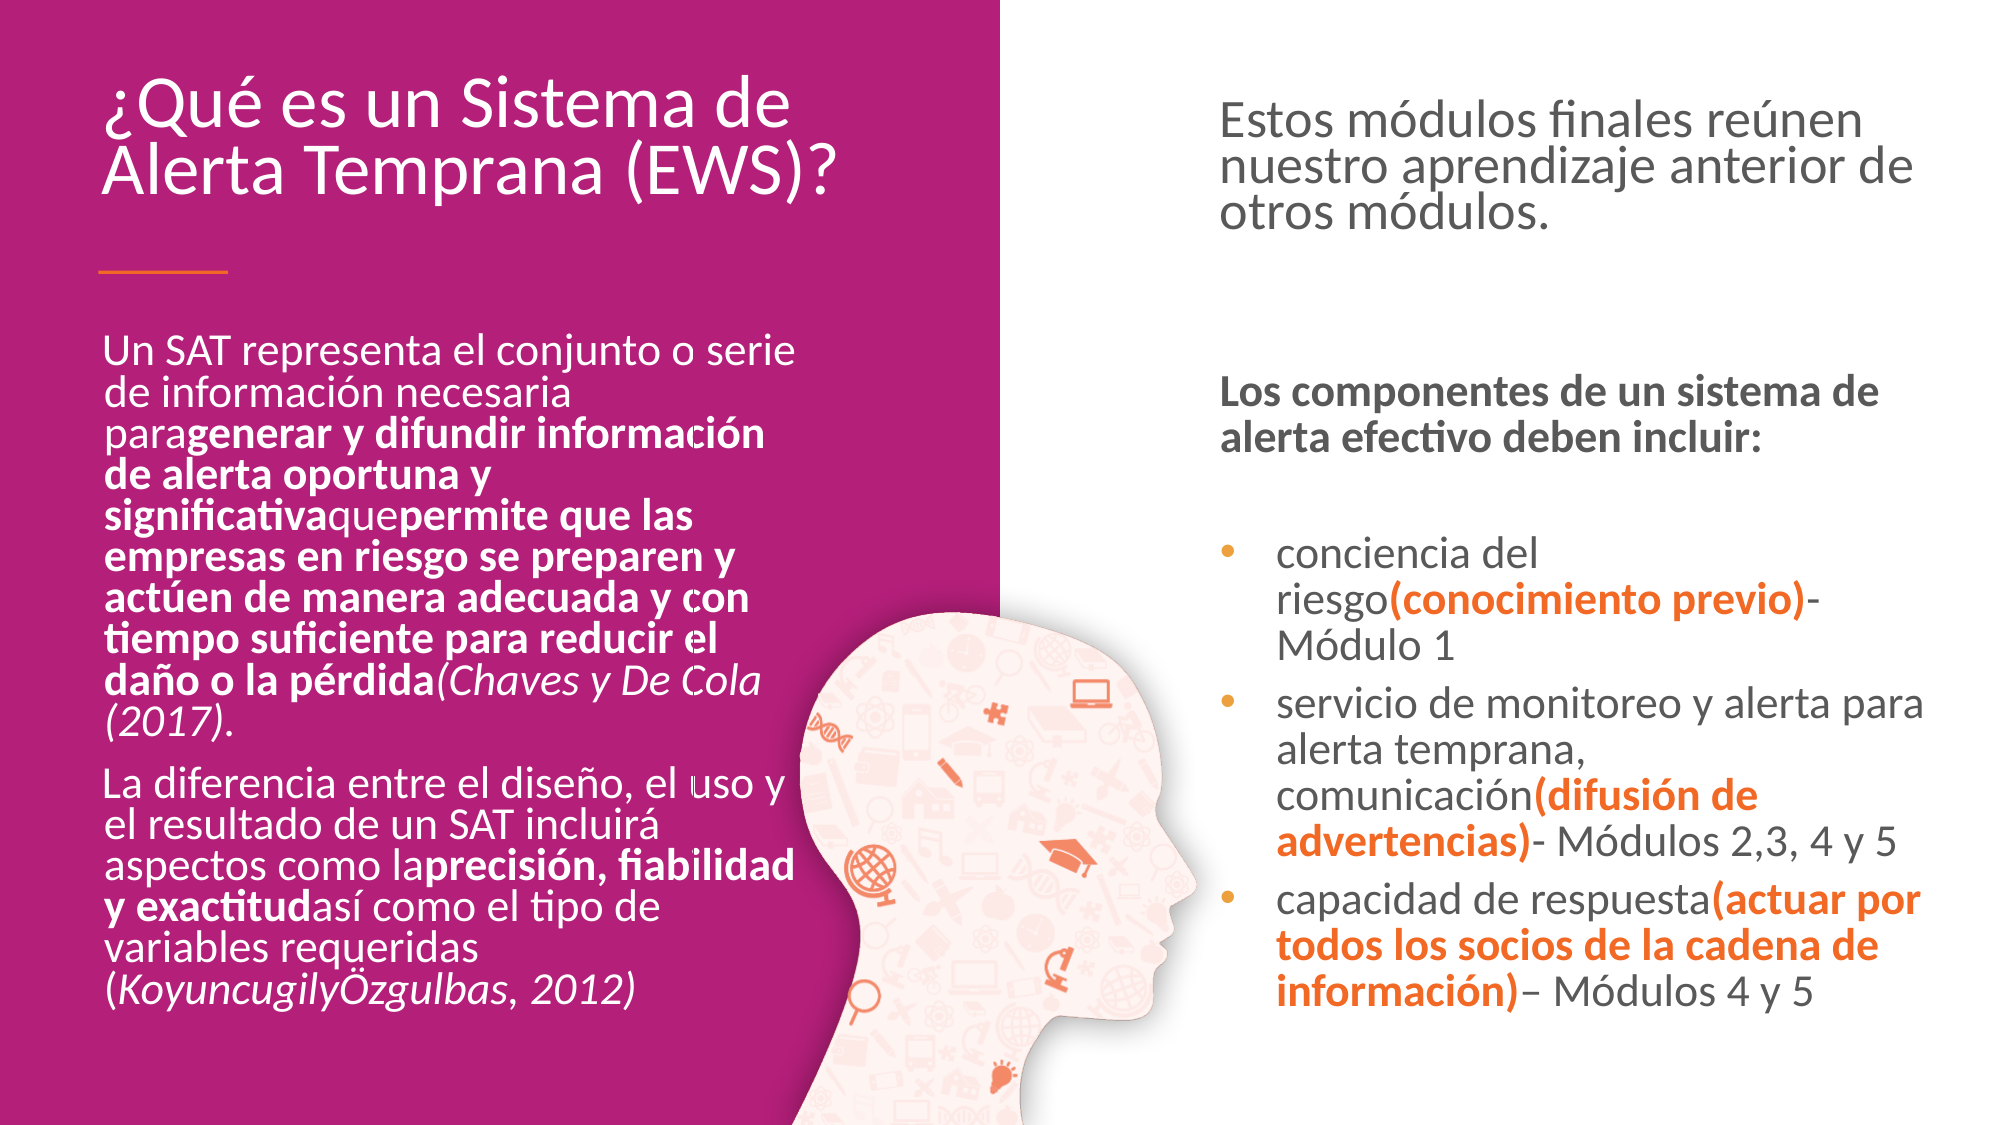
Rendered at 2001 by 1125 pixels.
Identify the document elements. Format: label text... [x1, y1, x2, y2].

picture [790, 612, 1197, 1125]
text_box [97, 269, 229, 275]
list ¿Qué es un Sistema de Alerta Temprana (EWS)? [86, 65, 859, 244]
text_box Estos módulos finales reúnen nuestro aprendizaje anterior de otros módulos. Los componentes de un sistema de alerta efectivo deben incluir: conciencia del riesgo(conocimiento previo)- Módulo 1 servicio de monitoreo y alerta para alerta temprana, comunicación(difusión de advertencias)- Módulos 2,3, 4 y 5 capacidad de respuesta(actuar por todos los socios de la cadena de información)– Módulos 4 y 5 [1204, 95, 1942, 1023]
list Un SAT representa el conjunto o serie de información necesaria paragenerar y difundir información de alerta oportuna y significativaquepermite que las empresas en riesgo se preparen y actúen de manera adecuada y con tiempo suficiente para reducir el daño o la pérdida(Chaves y De Cola (2017). La diferencia entre el diseño, el uso y el resultado de un SAT incluirá aspectos como laprecisión, fiabilidad y exactitudasí como el tipo de variables requeridas (KoyuncugilyÖzgulbas, 2012) [86, 325, 814, 1125]
text_box [0, 0, 1001, 1125]
